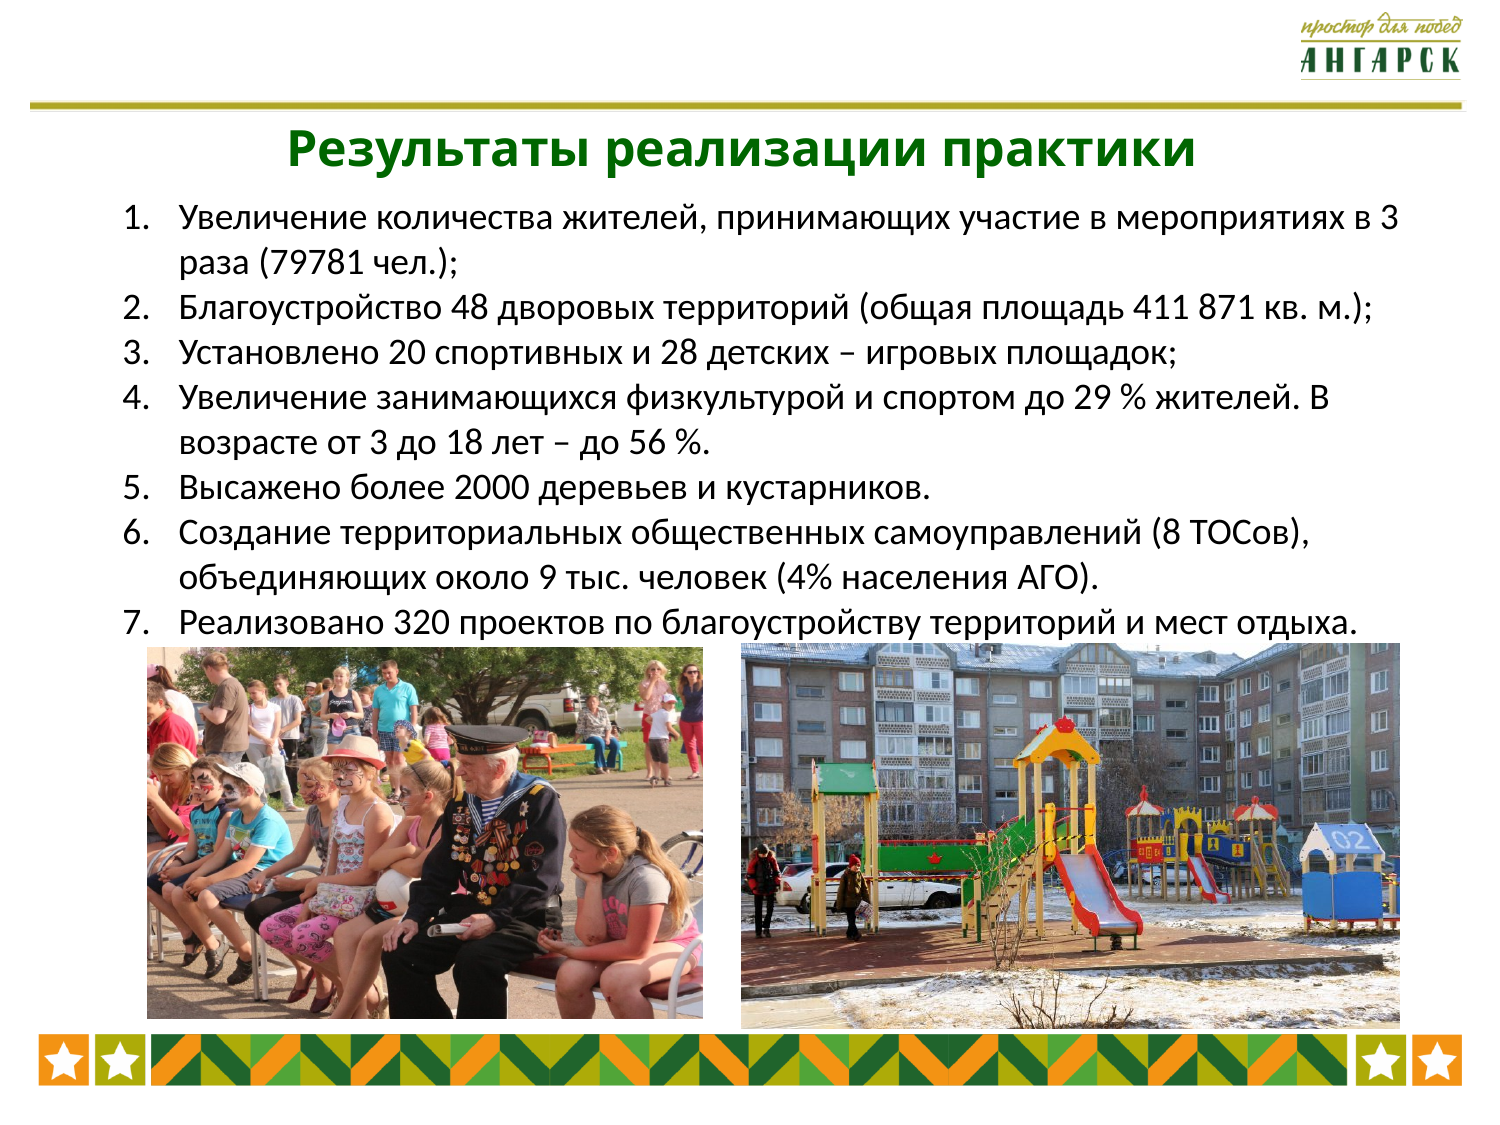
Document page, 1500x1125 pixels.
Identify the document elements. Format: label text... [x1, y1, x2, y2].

picture [30, 97, 1475, 138]
picture [38, 1034, 1462, 1087]
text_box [1287, 0, 1478, 93]
text_box Результаты реализации практики [30, 145, 1454, 184]
text_box Увеличение количества жителей, принимающих участие в мероприятиях в 3 раза (79781 чел.); Благоустройство 48 дворовых территорий (общая площадь 411 871 кв. м.); Установлено 20 спортивных и 28 детских – игровых площадок; Увеличение занимающихся физкультурой и спортом до 29 % жителей. В возрасте от 3 до 18 лет – до 56 %. Высажено более 2000 деревьев и кустарников. Создание территориальных общественных самоуправлений (8 ТОСов), объединяющих около 9 тыс. человек (4% населения АГО). Реализовано 320 проектов по благоустройству территорий и мест отдыха. [107, 184, 1449, 830]
picture [741, 643, 1400, 1029]
picture [147, 647, 703, 1020]
